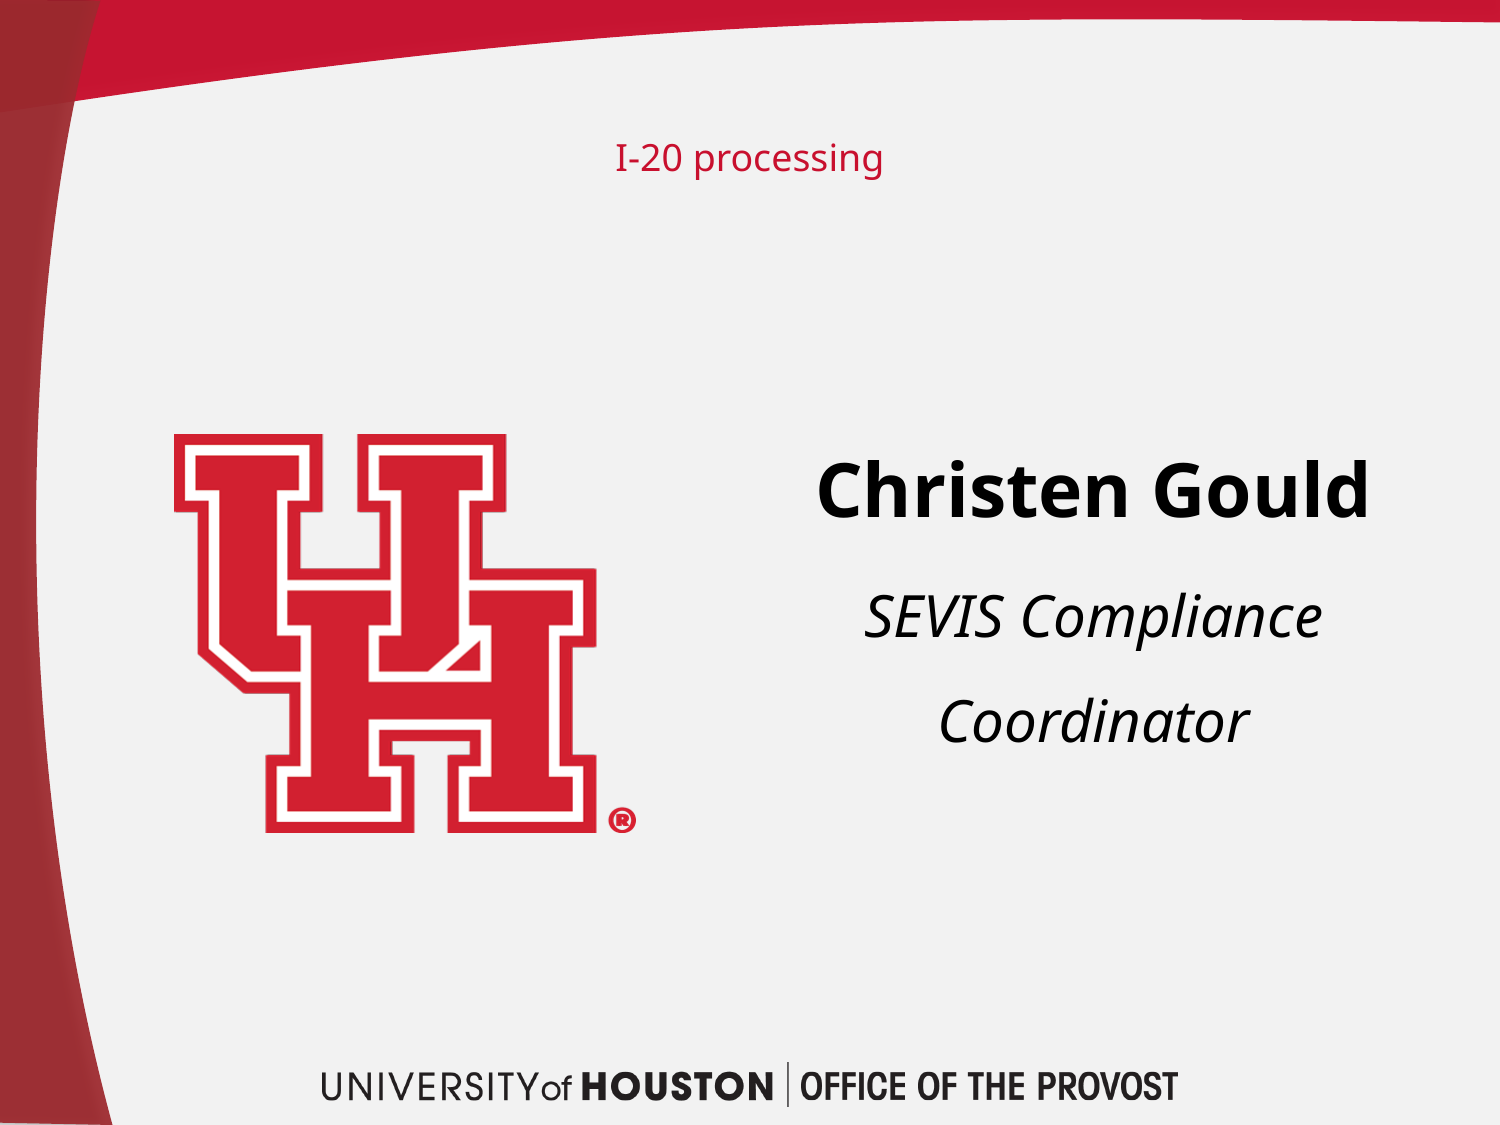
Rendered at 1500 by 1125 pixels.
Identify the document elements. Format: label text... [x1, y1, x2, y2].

picture [322, 1062, 1178, 1107]
list Christen Gould SEVIS Compliance Coordinator [762, 262, 1425, 1005]
title I-20 processing [75, 125, 1425, 233]
picture [174, 434, 635, 833]
